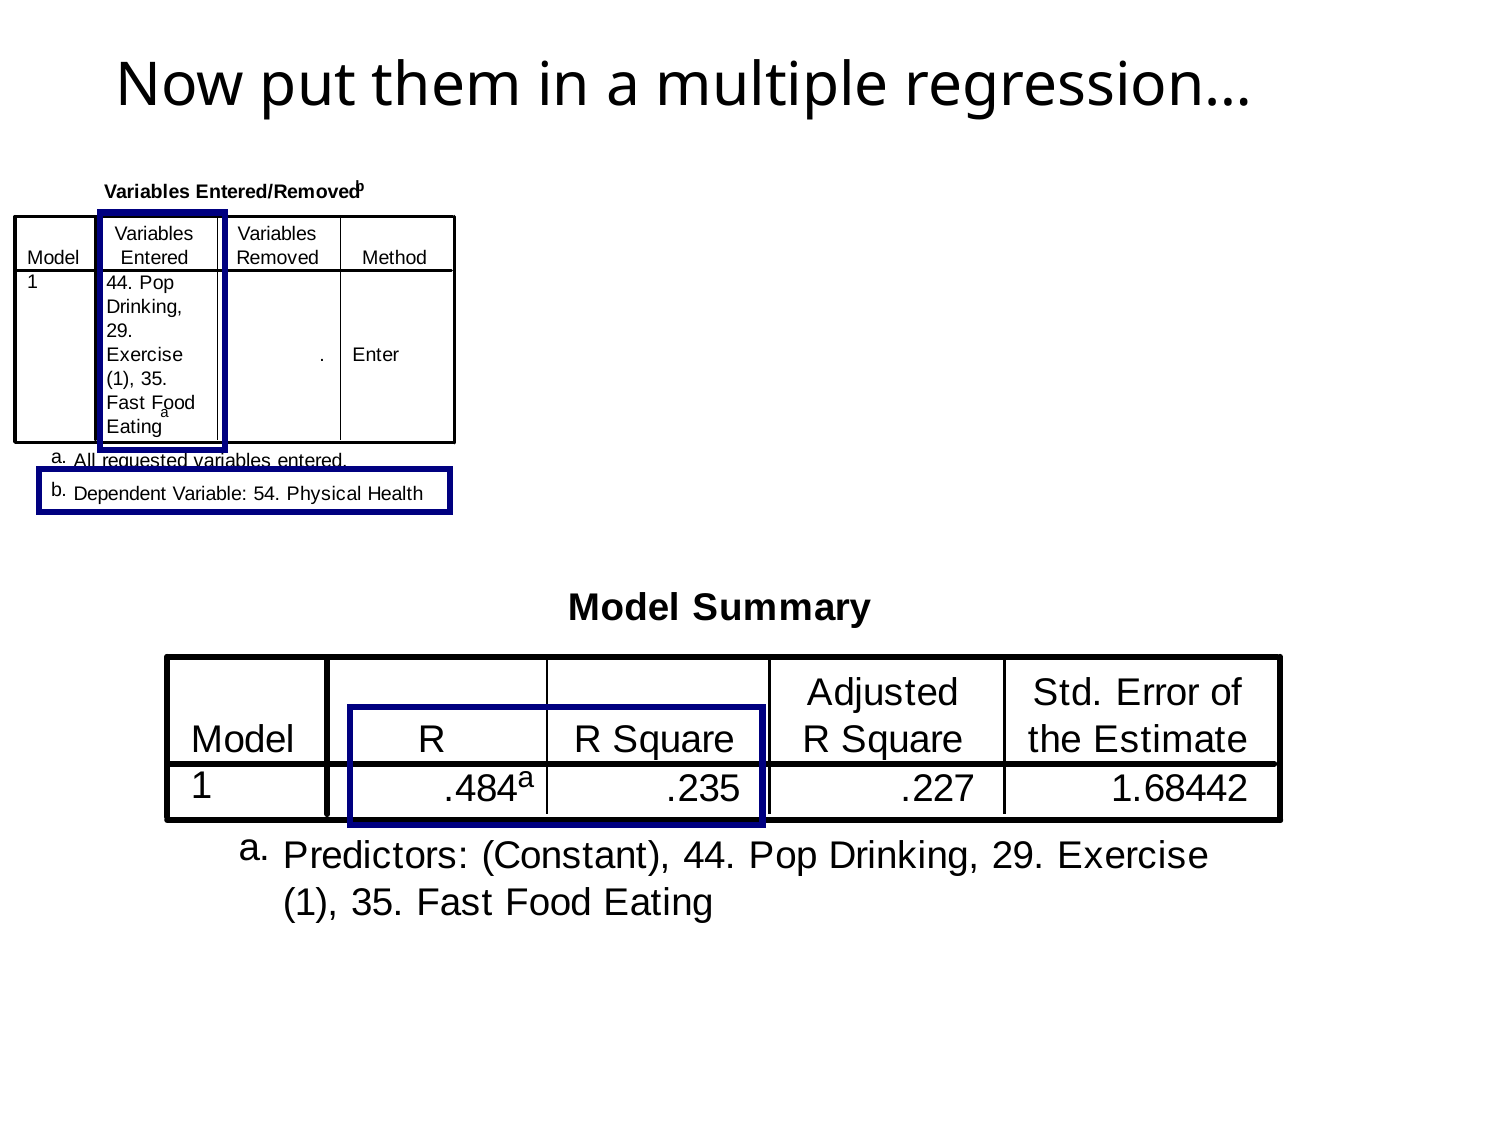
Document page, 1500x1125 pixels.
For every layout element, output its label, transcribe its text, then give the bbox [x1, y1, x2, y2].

list Now put them in a multiple regression… [100, 37, 1438, 1000]
picture [137, 549, 1308, 963]
picture [0, 162, 472, 525]
